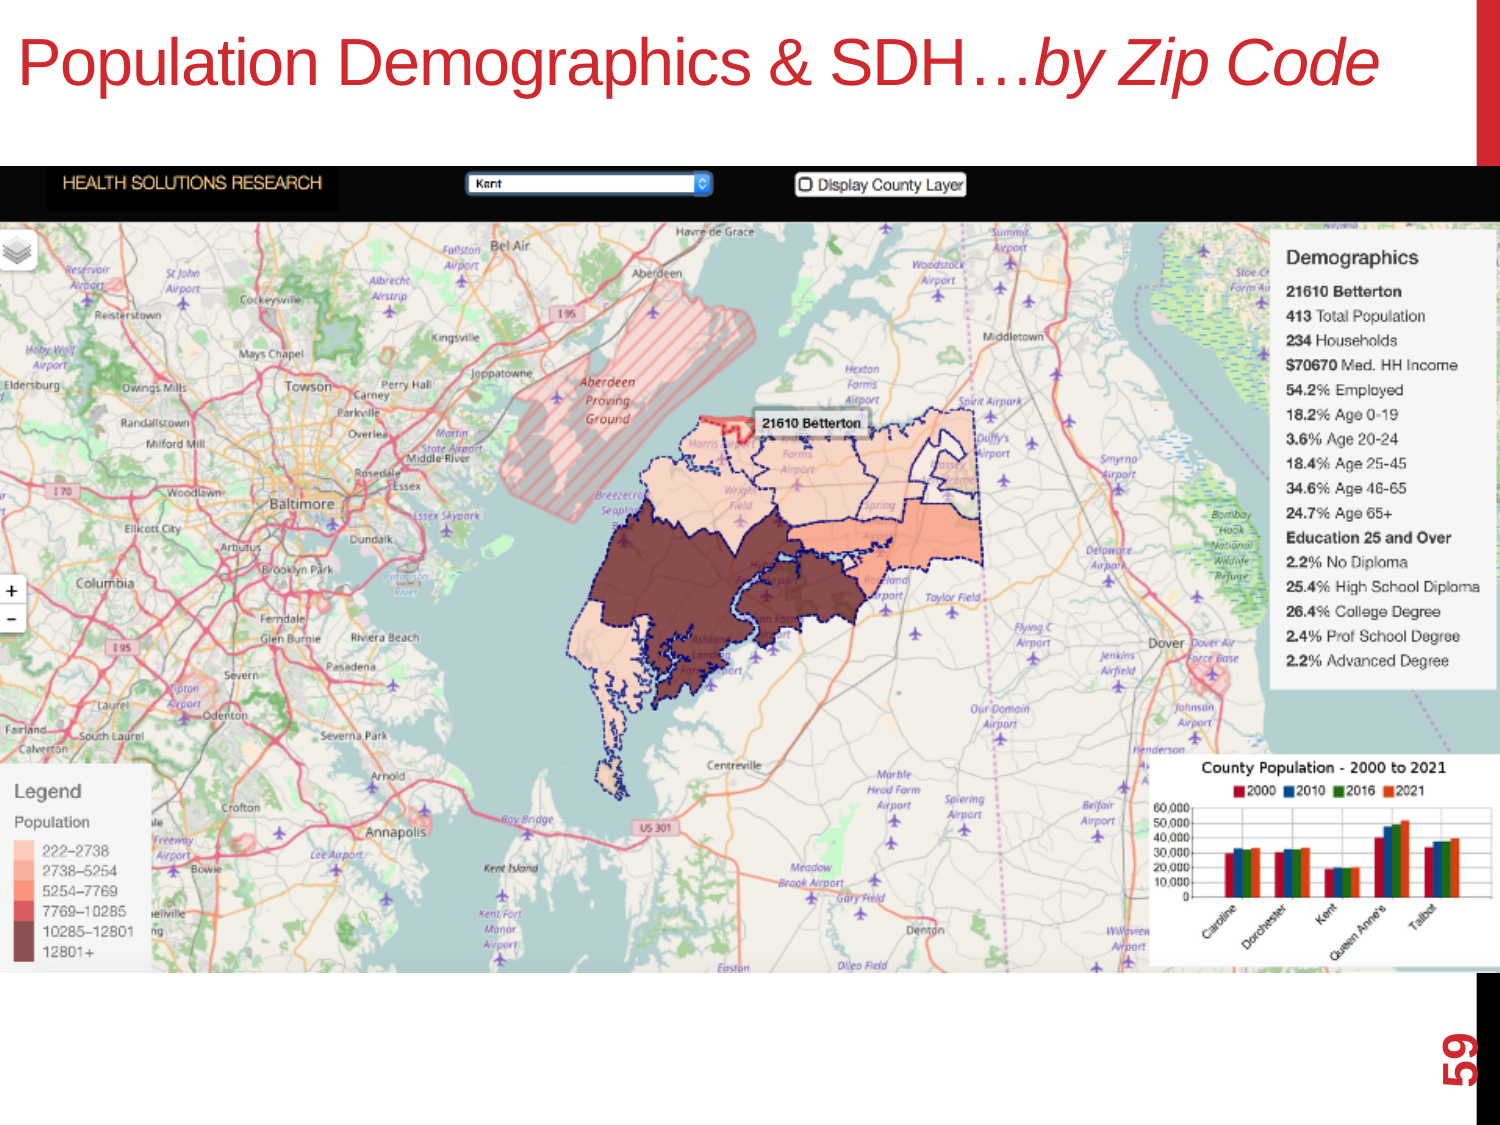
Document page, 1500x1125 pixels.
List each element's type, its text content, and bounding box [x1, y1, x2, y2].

slide_number 59 [1427, 978, 1488, 1104]
picture [0, 166, 1500, 974]
text_box Population Demographics & SDH…by Zip Code [2, 2, 1479, 107]
